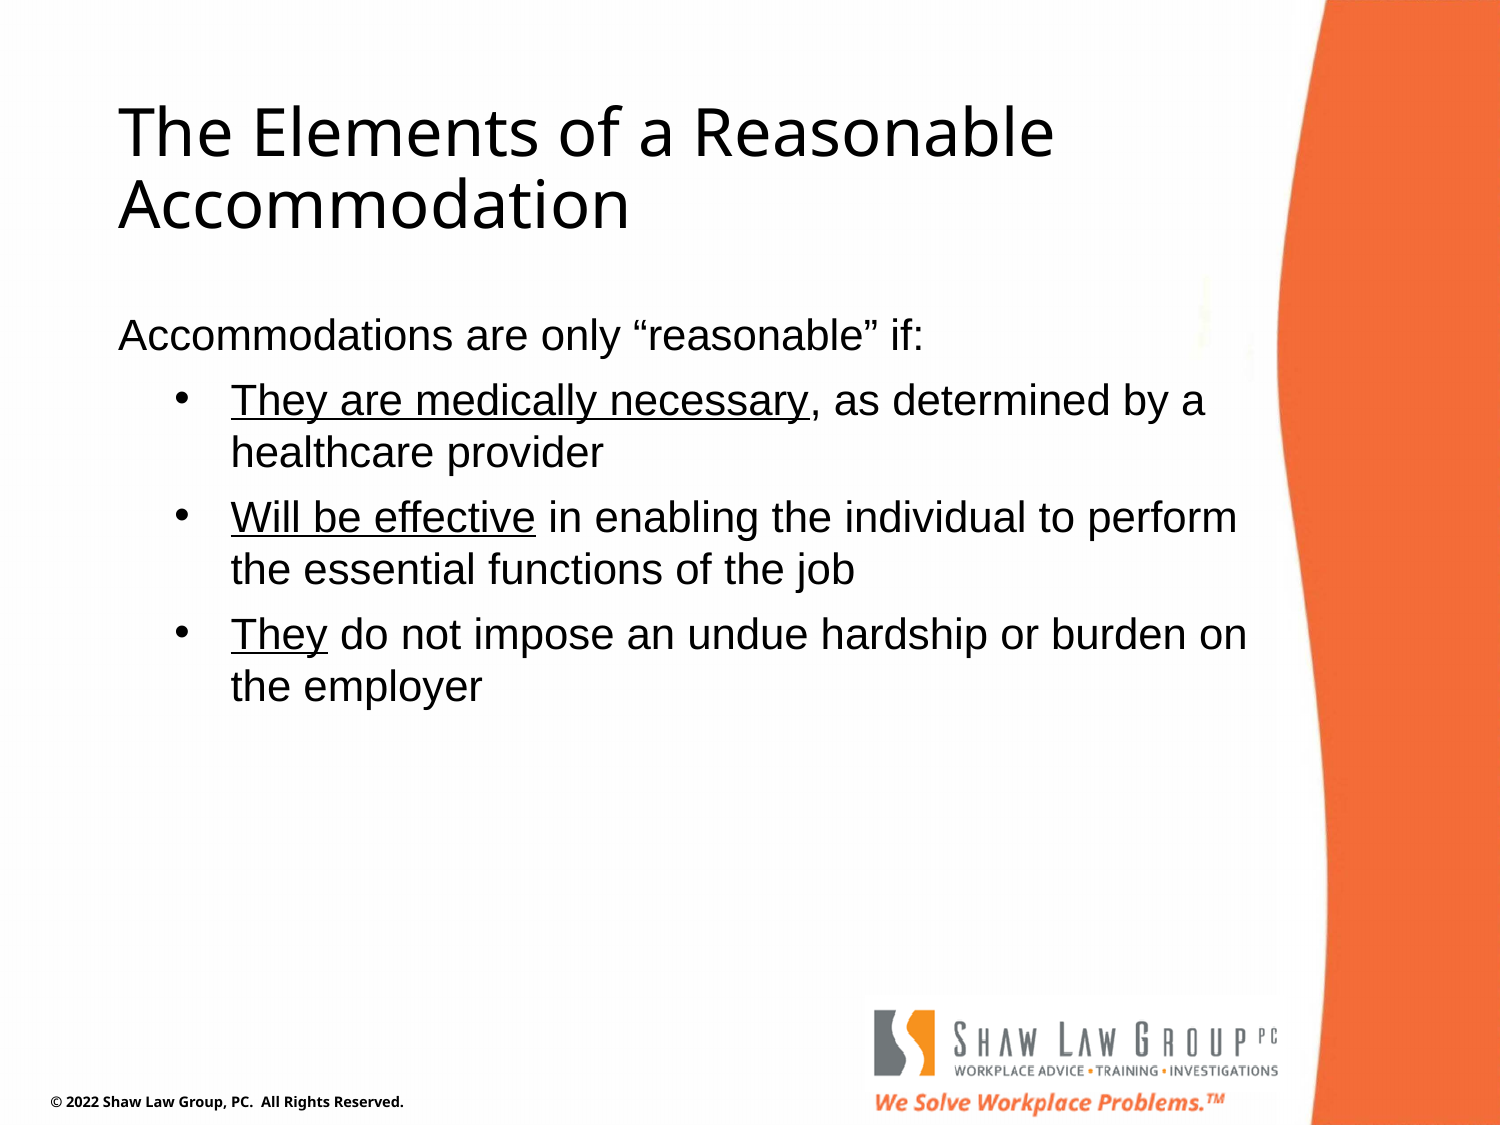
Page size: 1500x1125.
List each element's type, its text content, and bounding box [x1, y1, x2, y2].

title The Elements of a Reasonable Accommodation [103, 62, 1254, 280]
list Accommodations are only “reasonable” if: They are medically necessary, as determined by a healthcare provider Will be effective in enabling the individual to perform the essential functions of the job They do not impose an undue hardship or burden on the employer [103, 299, 1282, 949]
picture [0, 0, 1500, 1125]
